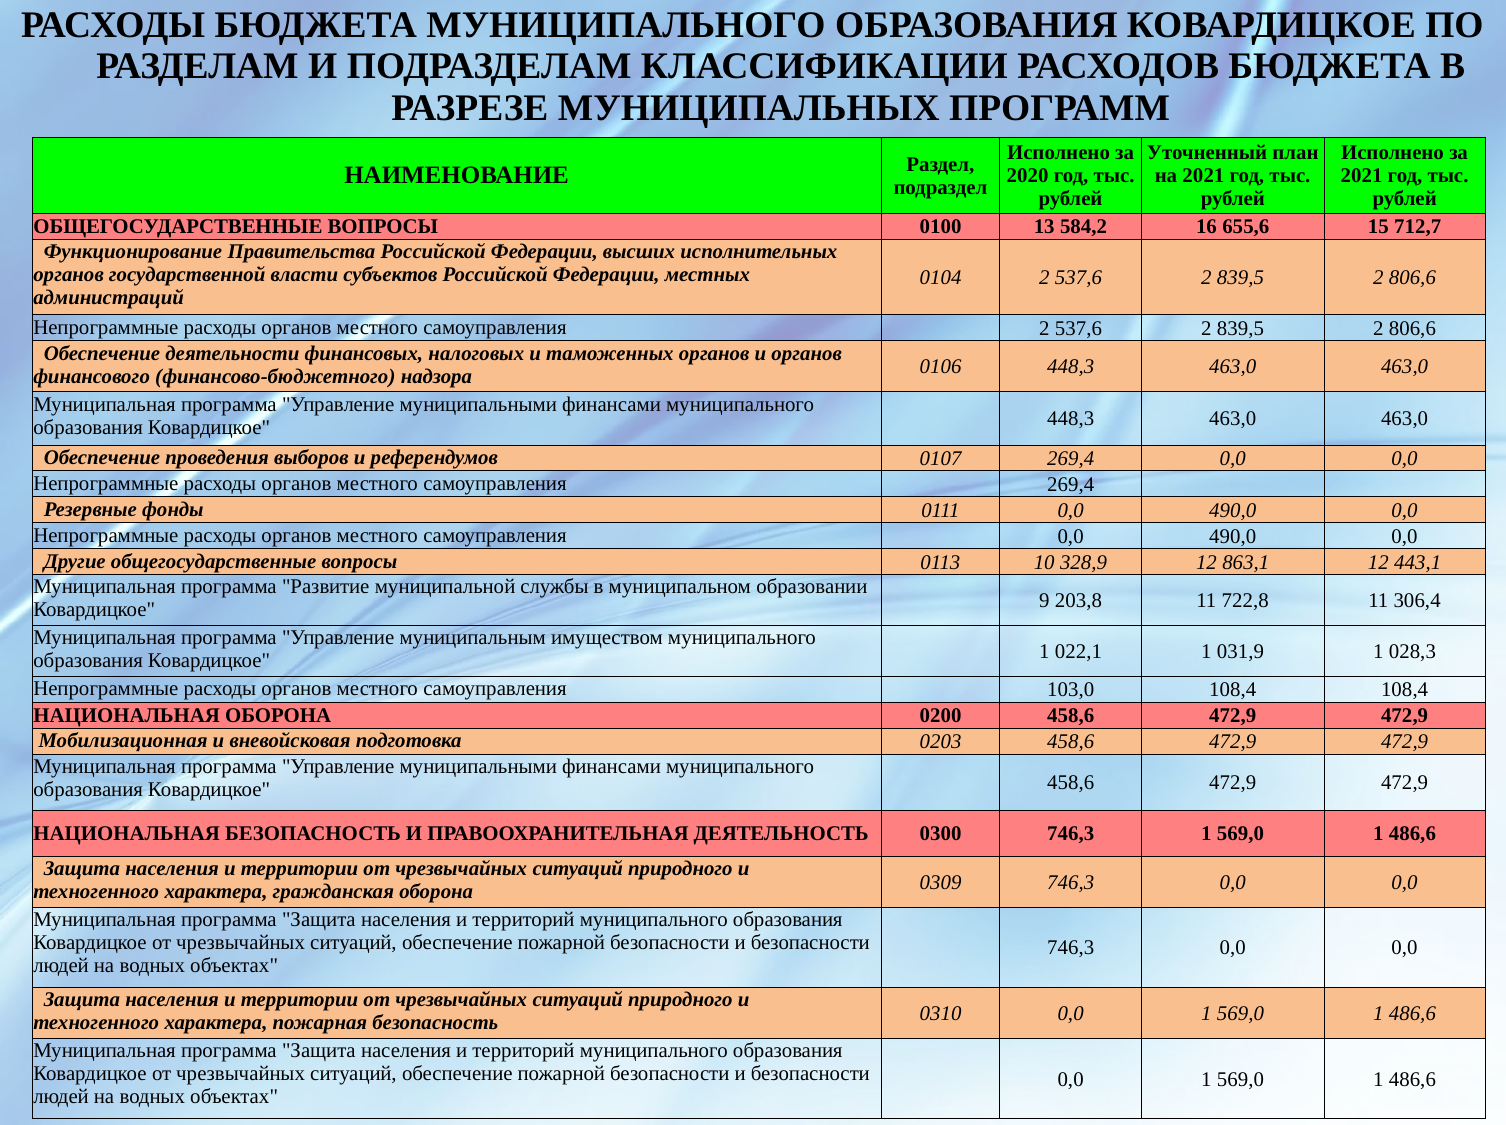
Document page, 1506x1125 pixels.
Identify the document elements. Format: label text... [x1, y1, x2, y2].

table_cell 2 806,6 [1325, 240, 1485, 314]
table_header Уточненный план на 2021 год, тыс. рублей [1142, 138, 1324, 213]
table_cell [882, 471, 999, 496]
table_cell 0,0 [1000, 523, 1141, 548]
table_cell 0113 [882, 549, 999, 574]
table_cell [882, 755, 999, 810]
table_cell [1325, 471, 1485, 496]
table_cell [882, 523, 999, 548]
table_cell 0107 [882, 446, 999, 470]
table_cell 12 443,1 [1325, 549, 1485, 574]
table_cell 0,0 [1325, 446, 1485, 470]
table_cell 2 806,6 [1325, 315, 1485, 340]
table_cell 9 203,8 [1000, 575, 1141, 625]
table_cell 0,0 [1325, 523, 1485, 548]
table_cell 108,4 [1142, 677, 1324, 702]
table_cell 490,0 [1142, 523, 1324, 548]
table_cell 463,0 [1325, 392, 1485, 445]
table_cell 0,0 [1142, 446, 1324, 470]
table_cell Обеспечение проведения выборов и референдумов [33, 446, 881, 470]
table_cell 10 328,9 [1000, 549, 1141, 574]
table_cell 11 722,8 [1142, 575, 1324, 625]
table_cell Непрограммные расходы органов местного самоуправления [33, 677, 881, 702]
table_cell 463,0 [1142, 392, 1324, 445]
table_cell НАЦИОНАЛЬНАЯ ОБОРОНА [0, 149, 1506, 1125]
table_header Исполнено за 2020 год, тыс. рублей [1000, 138, 1141, 213]
table_cell 0,0 [1142, 857, 1324, 907]
table_cell 1 486,6 [1325, 988, 1485, 1038]
table_cell [1142, 471, 1324, 496]
table_cell Муниципальная программа "Управление муниципальным имуществом муниципального образования Ковардицкое" [33, 626, 881, 676]
table_cell [882, 315, 999, 340]
table_cell 1 569,0 [1142, 811, 1324, 856]
table_cell 472,9 [1142, 703, 1324, 728]
table_cell Непрограммные расходы органов местного самоуправления [33, 315, 881, 340]
table_cell Мобилизационная и вневойсковая подготовка [33, 729, 881, 754]
table_cell 15 712,7 [1325, 214, 1485, 239]
table_cell [882, 626, 999, 676]
table_cell 472,9 [1325, 755, 1485, 810]
table_cell 472,9 [1142, 755, 1324, 810]
table_cell Муниципальная программа "Управление муниципальными финансами муниципального образования Ковардицкое" [33, 755, 881, 810]
table_cell Муниципальная программа "Управление муниципальными финансами муниципального образования Ковардицкое" [33, 392, 881, 445]
table_cell ОБЩЕГОСУДАРСТВЕННЫЕ ВОПРОСЫ [33, 214, 881, 239]
table_cell 0,0 [1000, 988, 1141, 1038]
table_cell 2 537,6 [1000, 240, 1141, 314]
table_cell 458,6 [1000, 703, 1141, 728]
table_cell 1 569,0 [1142, 1039, 1324, 1118]
table_cell 1 031,9 [1142, 626, 1324, 676]
table_cell 472,9 [1325, 729, 1485, 754]
table_cell 448,3 [1000, 392, 1141, 445]
table_cell 269,4 [1000, 446, 1141, 470]
table_cell [882, 677, 999, 702]
table_cell 448,3 [1000, 341, 1141, 391]
table_cell Непрограммные расходы органов местного самоуправления [33, 523, 881, 548]
table_cell 108,4 [1325, 677, 1485, 702]
table_cell 463,0 [1325, 341, 1485, 391]
table_cell 463,0 [1142, 341, 1324, 391]
table_cell Функционирование Правительства Российской Федерации, высших исполнительных органов государственной власти субъектов Российской Федерации, местных администраций [33, 240, 881, 314]
table_cell 0,0 [1325, 857, 1485, 907]
table_cell Муниципальная программа "Развитие муниципальной службы в муниципальном образовании Ковардицкое" [33, 575, 881, 625]
table_cell 0300 [882, 811, 999, 856]
table_header РАСХОДЫ БЮДЖЕТА МУНИЦИПАЛЬНОГО ОБРАЗОВАНИЯ КОВАРДИЦКОЕ ПО РАЗДЕЛАМ И ПОДРАЗДЕЛАМ КЛАССИФИКАЦИИ РАСХОДОВ БЮДЖЕТА В РАЗРЕЗЕ МУНИЦИПАЛЬНЫХ ПРОГРАММ [0, 0, 1506, 149]
table_cell 0200 [882, 703, 999, 728]
table_cell 13 584,2 [1000, 214, 1141, 239]
table_cell 458,6 [1000, 729, 1141, 754]
table_header НАИМЕНОВАНИЕ [33, 138, 881, 213]
table_cell 746,3 [1000, 857, 1141, 907]
table_cell НАЦИОНАЛЬНАЯ БЕЗОПАСНОСТЬ И ПРАВООХРАНИТЕЛЬНАЯ ДЕЯТЕЛЬНОСТЬ [33, 811, 881, 856]
table_cell 269,4 [1000, 471, 1141, 496]
table_cell 472,9 [1142, 729, 1324, 754]
table_cell 2 839,5 [1142, 315, 1324, 340]
table_cell 12 863,1 [1142, 549, 1324, 574]
table_cell Защита населения и территории от чрезвычайных ситуаций природного и техногенного характера, пожарная безопасность [33, 988, 881, 1038]
table_cell Муниципальная программа "Защита населения и территорий муниципального образования Ковардицкое от чрезвычайных ситуаций, обеспечение пожарной безопасности и безопасности людей на водных объектах" [33, 908, 881, 987]
table_cell 1 028,3 [1325, 626, 1485, 676]
table_cell 472,9 [1325, 703, 1485, 728]
table_cell 0203 [882, 729, 999, 754]
table_cell 103,0 [1000, 677, 1141, 702]
table_cell 1 569,0 [1142, 988, 1324, 1038]
table_cell Резервные фонды [33, 497, 881, 522]
table_header Исполнено за 2021 год, тыс. рублей [1325, 138, 1485, 213]
table_cell 11 306,4 [1325, 575, 1485, 625]
table_cell 0309 [882, 857, 999, 907]
table_cell 0,0 [1142, 908, 1324, 987]
table_cell 746,3 [1000, 811, 1141, 856]
table_cell [882, 1039, 999, 1118]
table_cell Другие общегосударственные вопросы [33, 549, 881, 574]
table_cell 1 486,6 [1325, 811, 1485, 856]
table_cell 0,0 [1000, 1039, 1141, 1118]
table_cell 0106 [882, 341, 999, 391]
table_cell 490,0 [1142, 497, 1324, 522]
table_cell 2 839,5 [1142, 240, 1324, 314]
table_cell Защита населения и территории от чрезвычайных ситуаций природного и техногенного характера, гражданская оборона [33, 857, 881, 907]
table_cell Непрограммные расходы органов местного самоуправления [33, 471, 881, 496]
table_cell [882, 908, 999, 987]
table_cell [882, 392, 999, 445]
table_cell 0100 [882, 214, 999, 239]
table_cell Обеспечение деятельности финансовых, налоговых и таможенных органов и органов финансового (финансово-бюджетного) надзора [33, 341, 881, 391]
table_cell 0,0 [1325, 908, 1485, 987]
table_cell 2 537,6 [1000, 315, 1141, 340]
table_header Раздел, подраздел [882, 138, 999, 213]
table_cell [882, 575, 999, 625]
table_cell 1 486,6 [1325, 1039, 1485, 1118]
table_cell Муниципальная программа "Защита населения и территорий муниципального образования Ковардицкое от чрезвычайных ситуаций, обеспечение пожарной безопасности и безопасности людей на водных объектах" [33, 1039, 881, 1118]
table_cell 458,6 [1000, 755, 1141, 810]
table_cell 16 655,6 [1142, 214, 1324, 239]
table_cell 1 022,1 [1000, 626, 1141, 676]
table_cell 746,3 [1000, 908, 1141, 987]
table_cell 0104 [882, 240, 999, 314]
table_cell 0310 [882, 988, 999, 1038]
table_cell 0,0 [1000, 497, 1141, 522]
table_cell 0,0 [1325, 497, 1485, 522]
